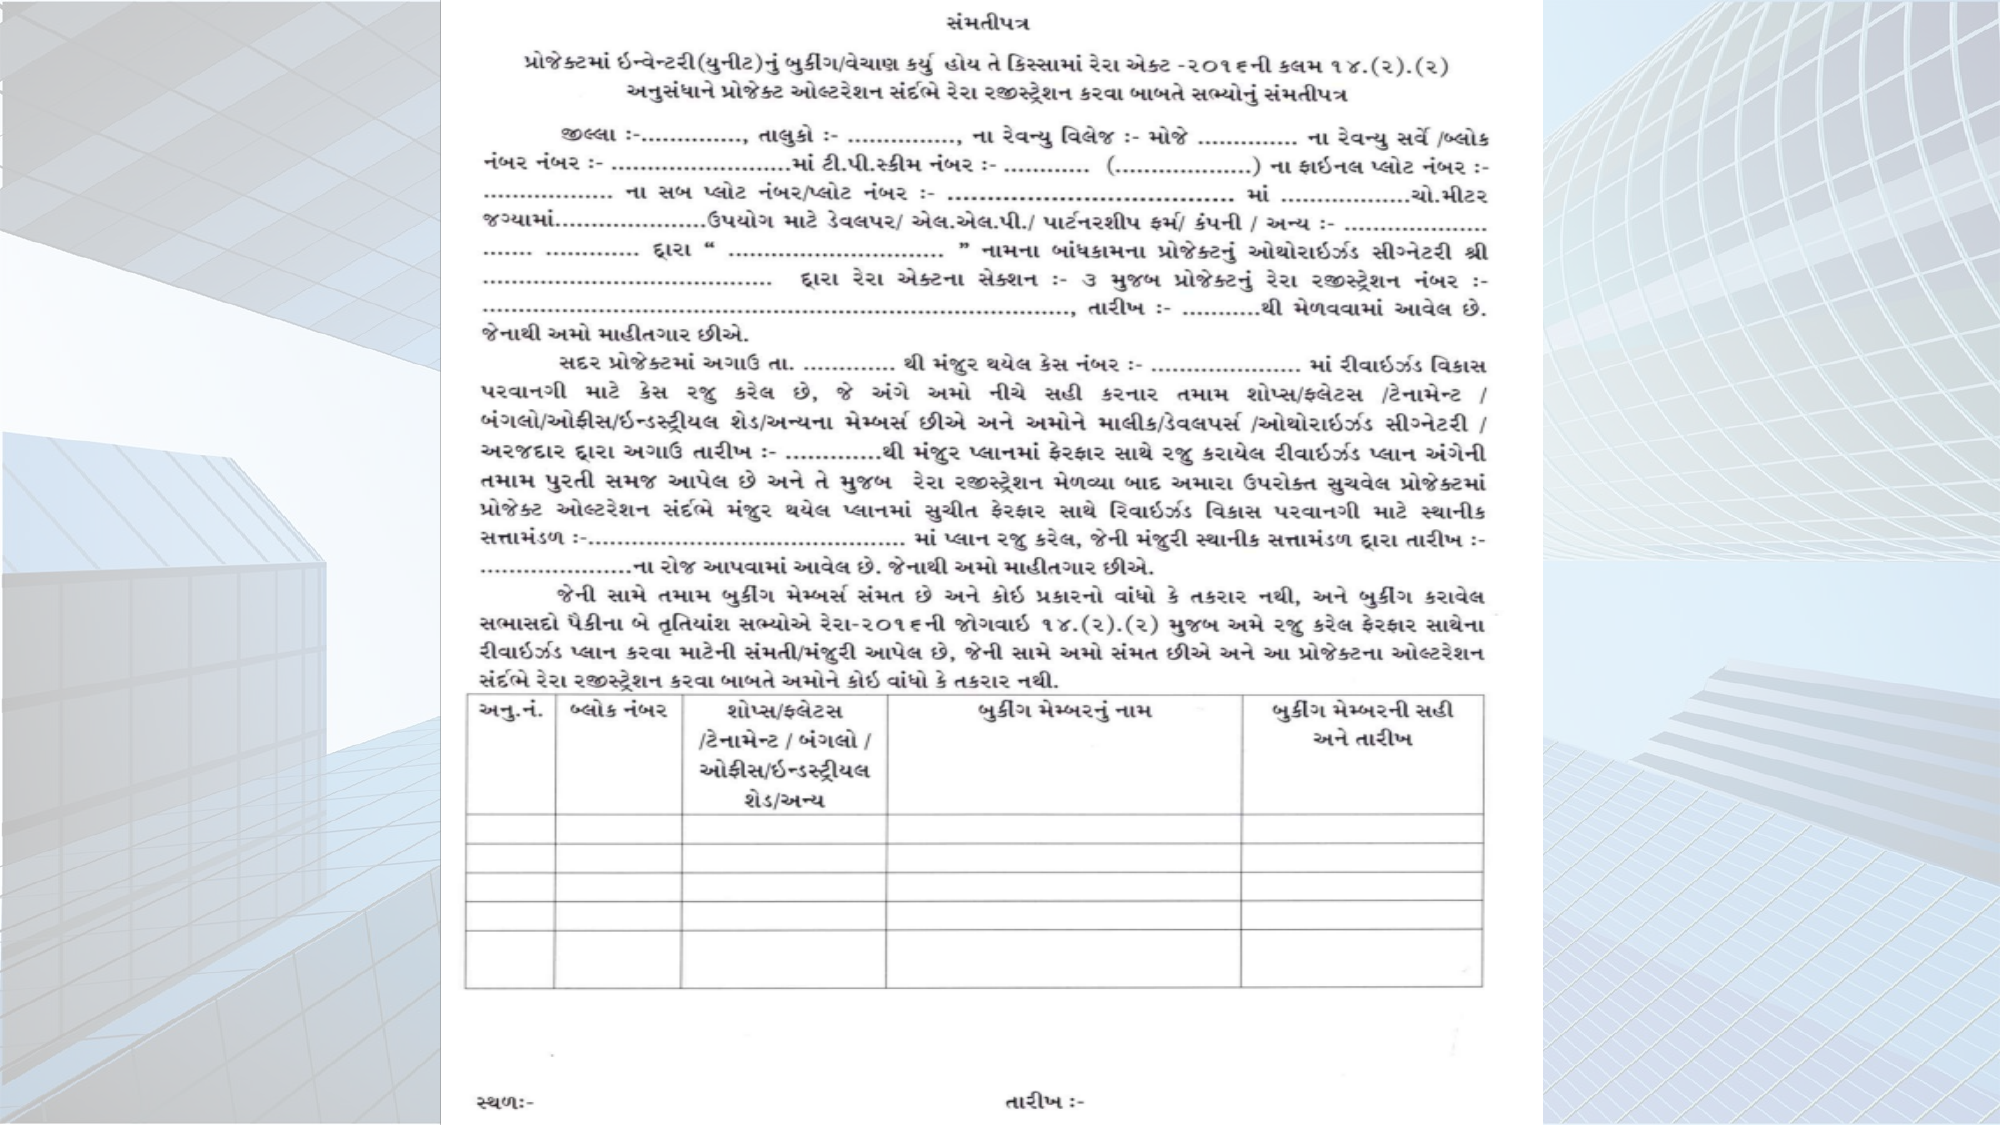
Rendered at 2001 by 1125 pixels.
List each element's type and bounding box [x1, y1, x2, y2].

picture [0, 0, 1543, 1125]
